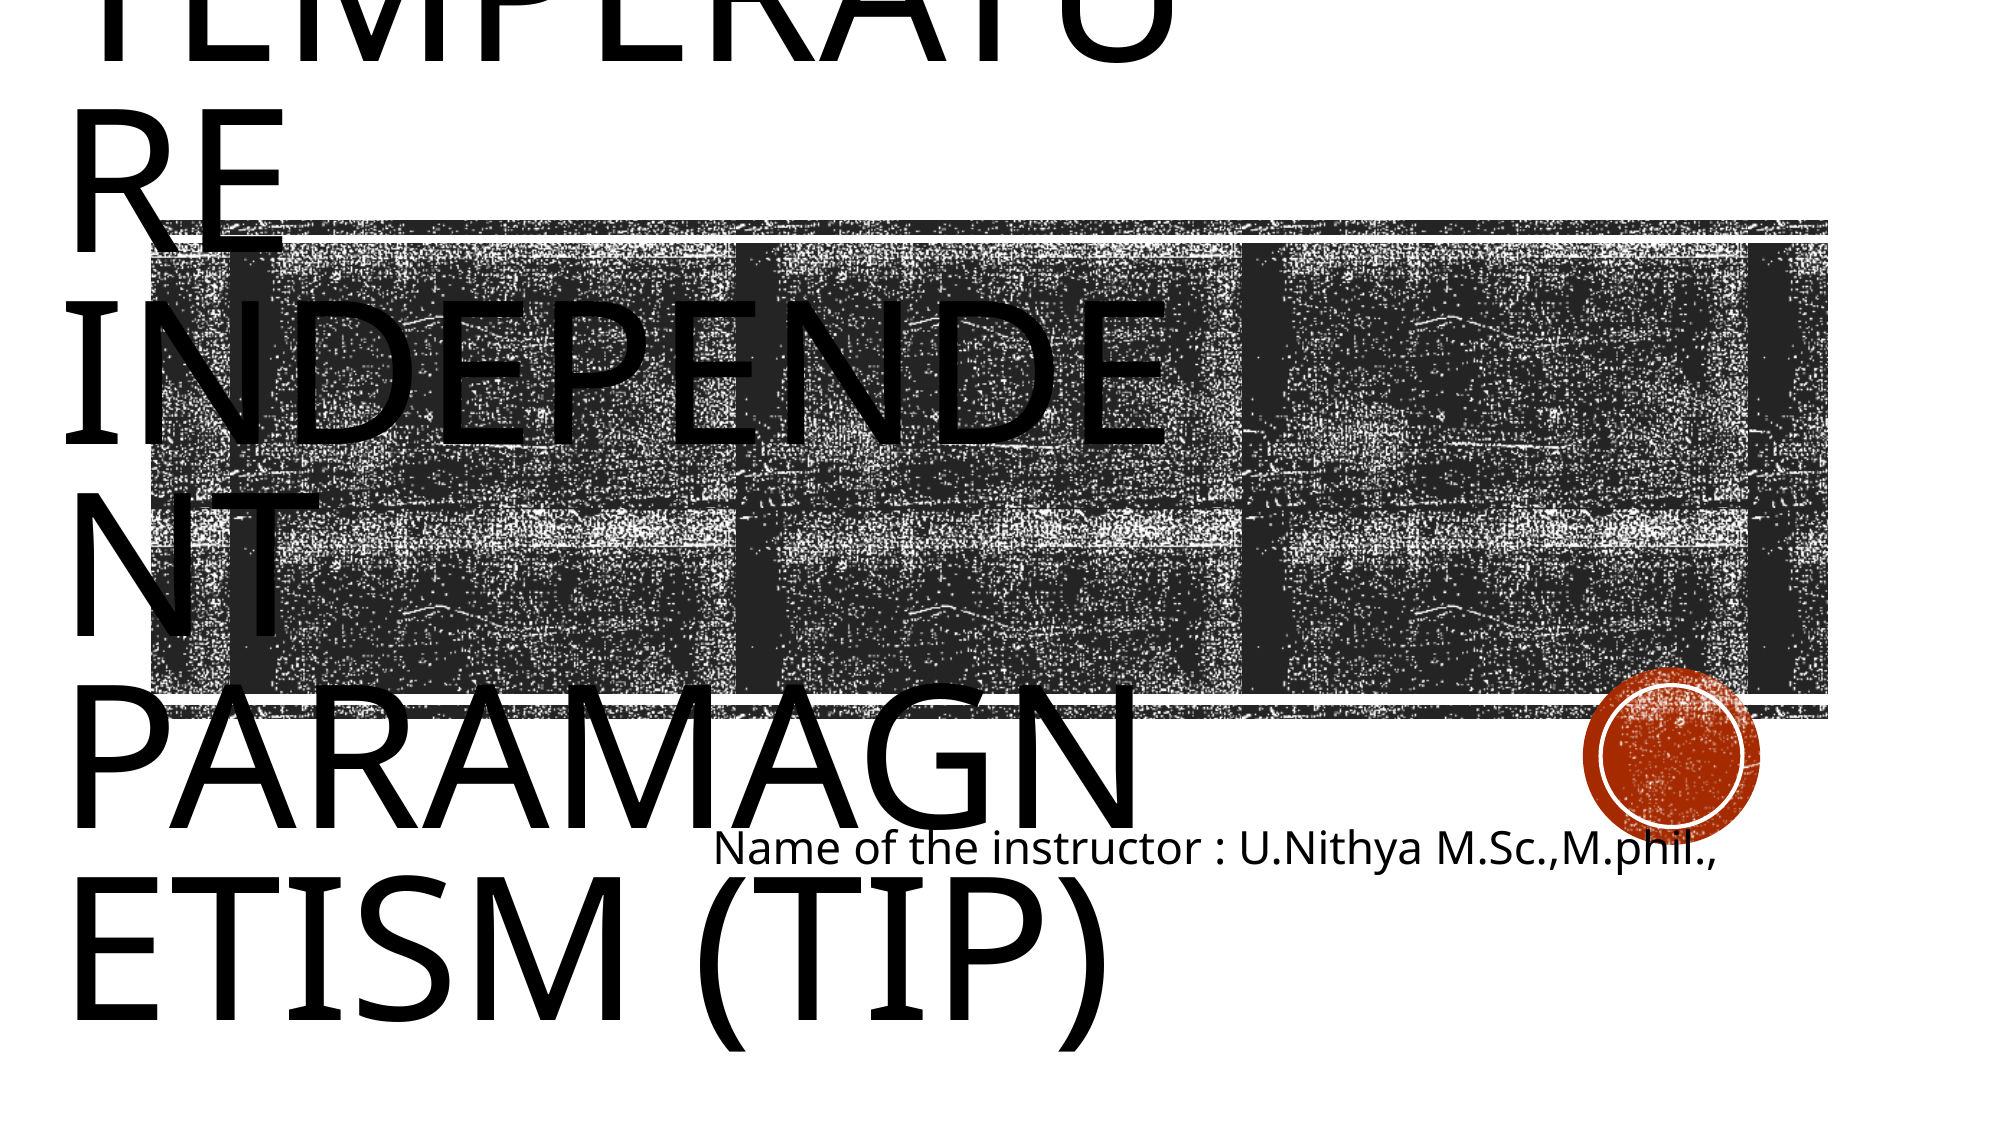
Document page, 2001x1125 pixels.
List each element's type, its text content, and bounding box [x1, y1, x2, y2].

title TEMPERATURE INDEPENDENT PARAMAGNETISM (TIP) [43, 307, 1278, 660]
subtitle Name of the instructor : U.Nithya M.Sc.,M.phil., [697, 817, 1876, 958]
